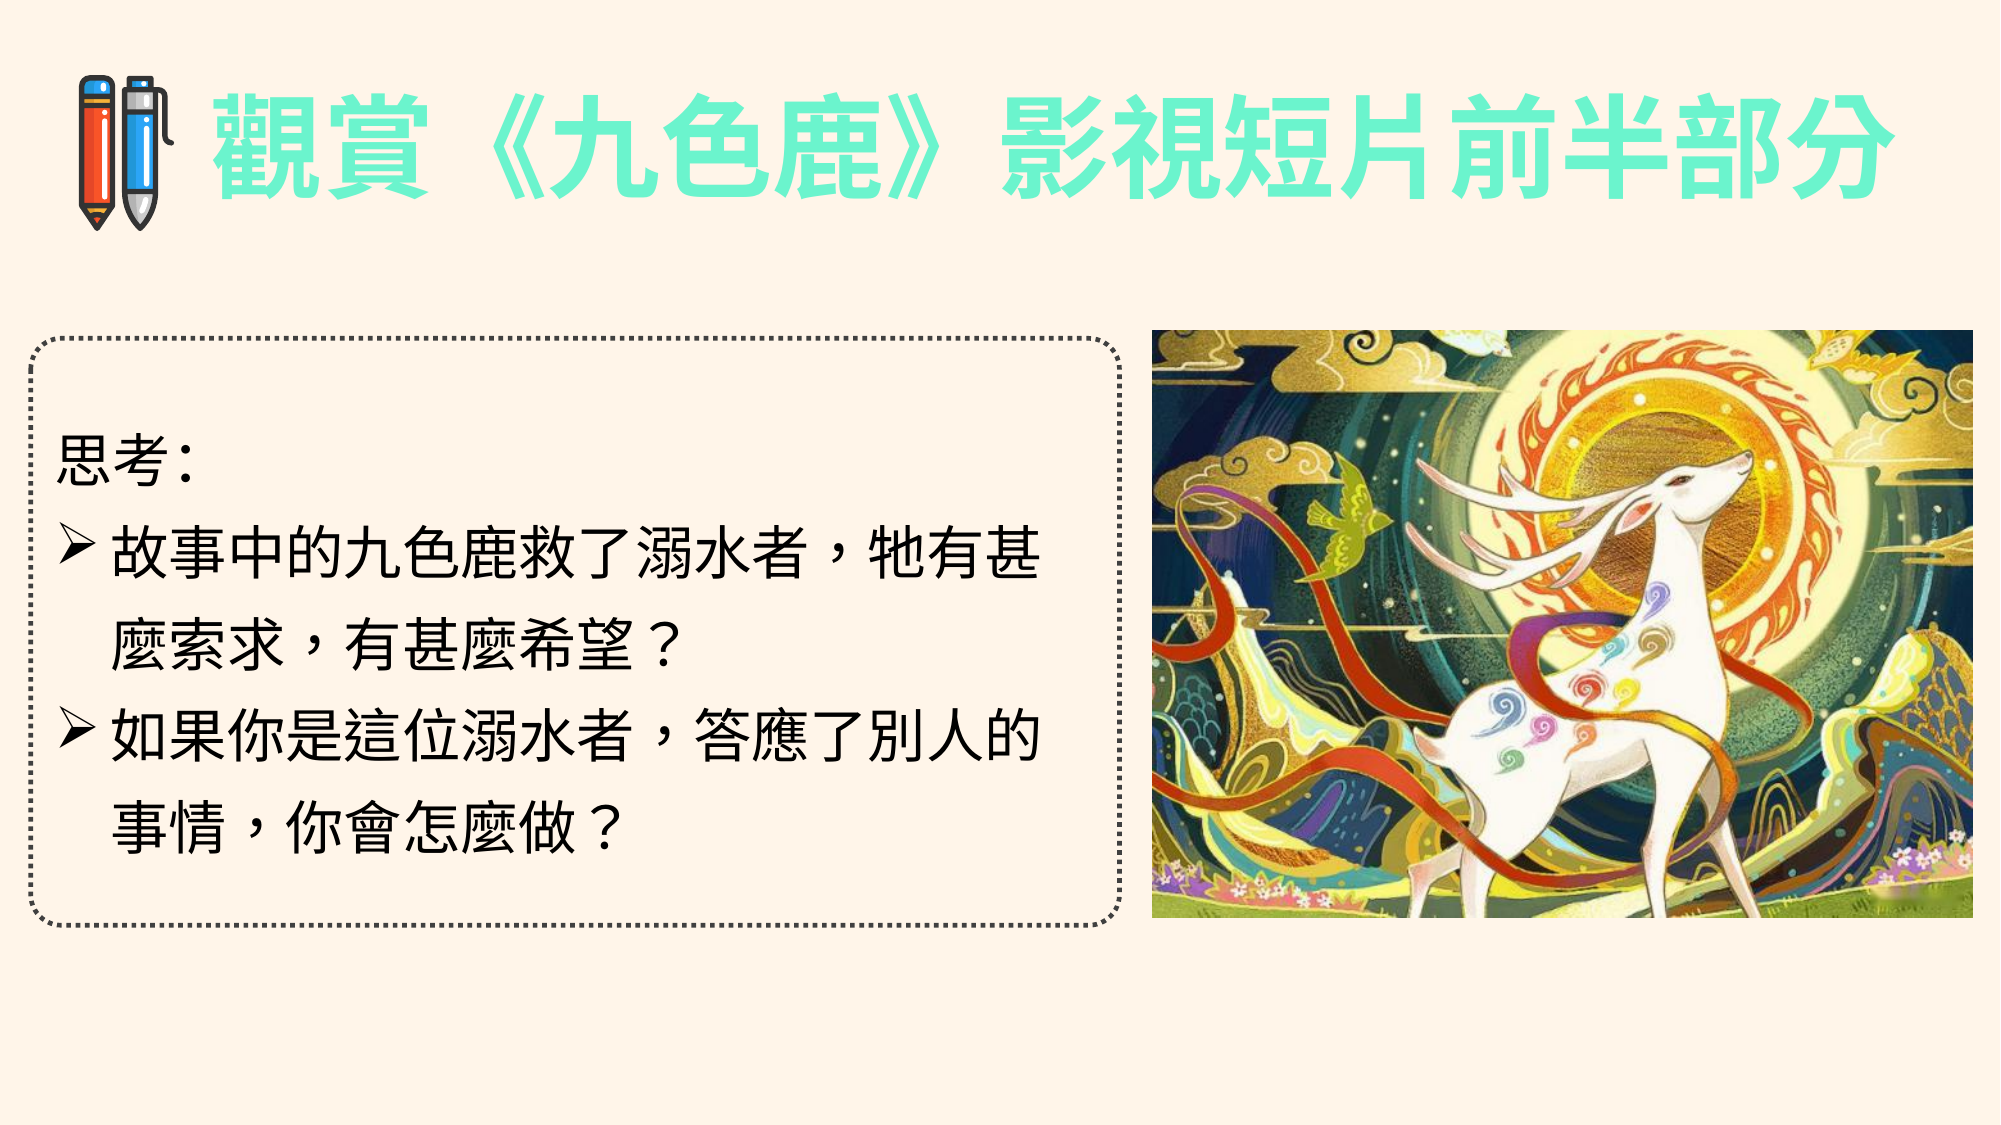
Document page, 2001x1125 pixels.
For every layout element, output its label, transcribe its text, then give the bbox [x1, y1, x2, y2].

text_box 觀賞《九色鹿》影視短片前半部分 [195, 69, 1913, 220]
picture [1152, 330, 1973, 918]
picture [78, 74, 175, 232]
text_box 思考： 故事中的九色鹿救了溺水者，牠有甚麼索求，有甚麼希望？ 如果你是這位溺水者，答應了別人的事情，你會怎麼做？ [29, 337, 1121, 927]
